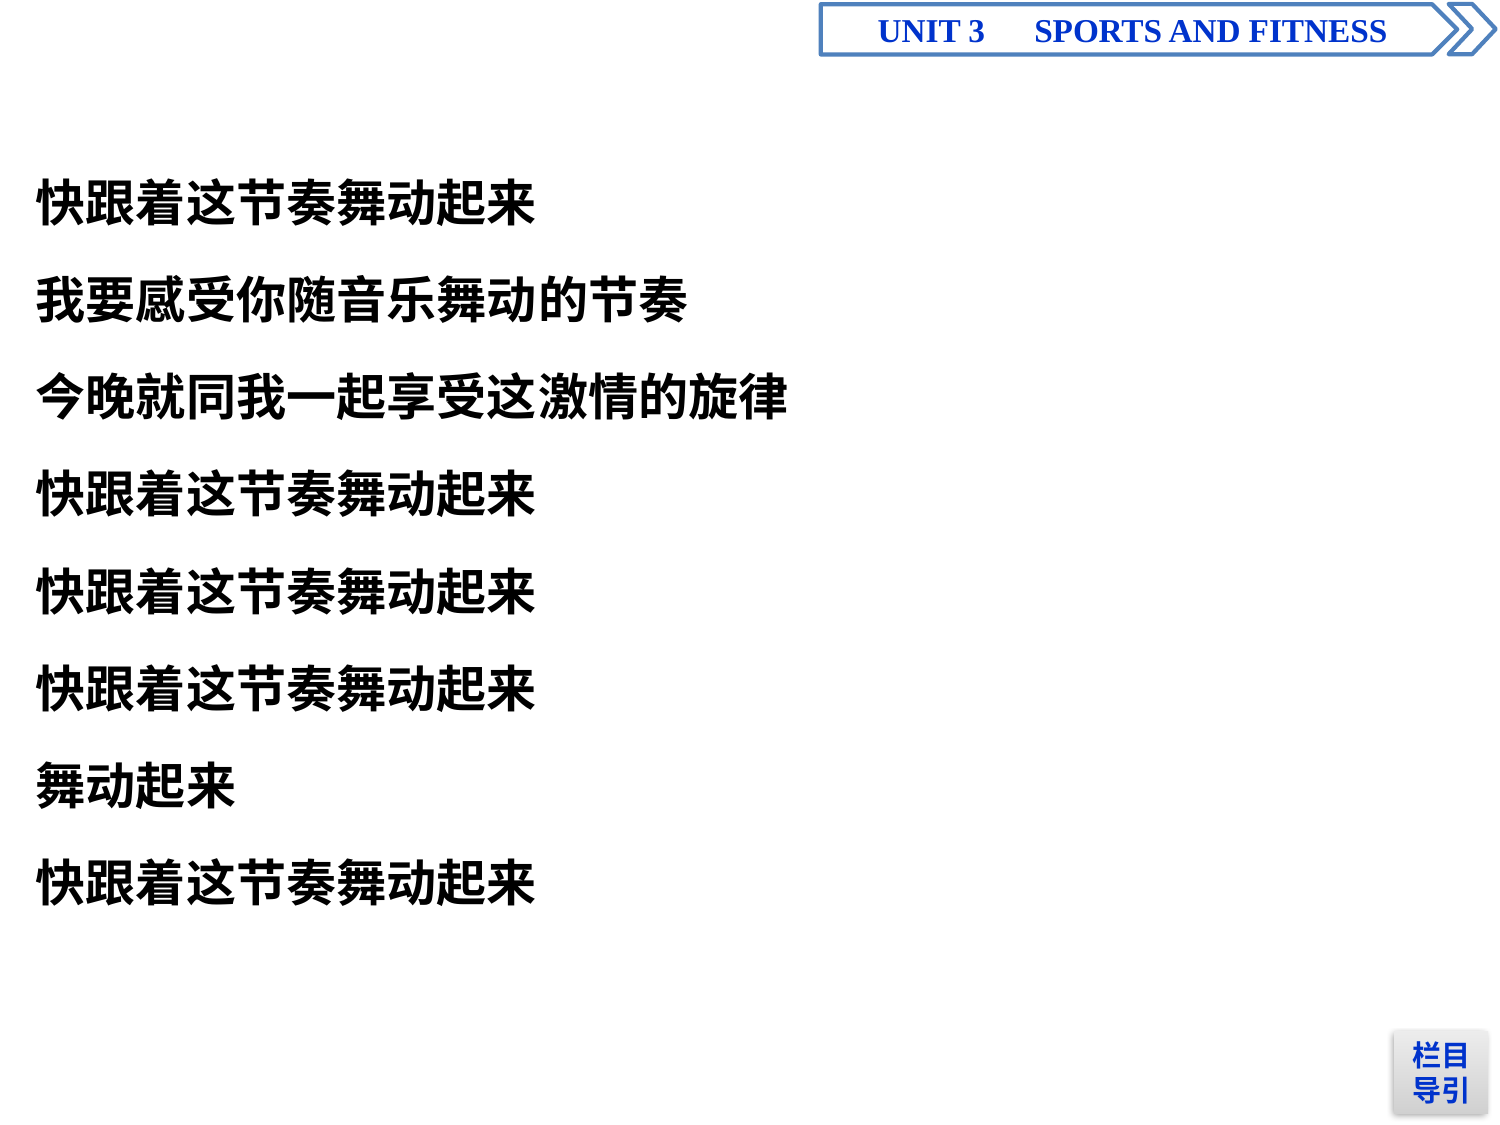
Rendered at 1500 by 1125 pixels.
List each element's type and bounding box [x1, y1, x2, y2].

text_box [35, 173, 1466, 952]
